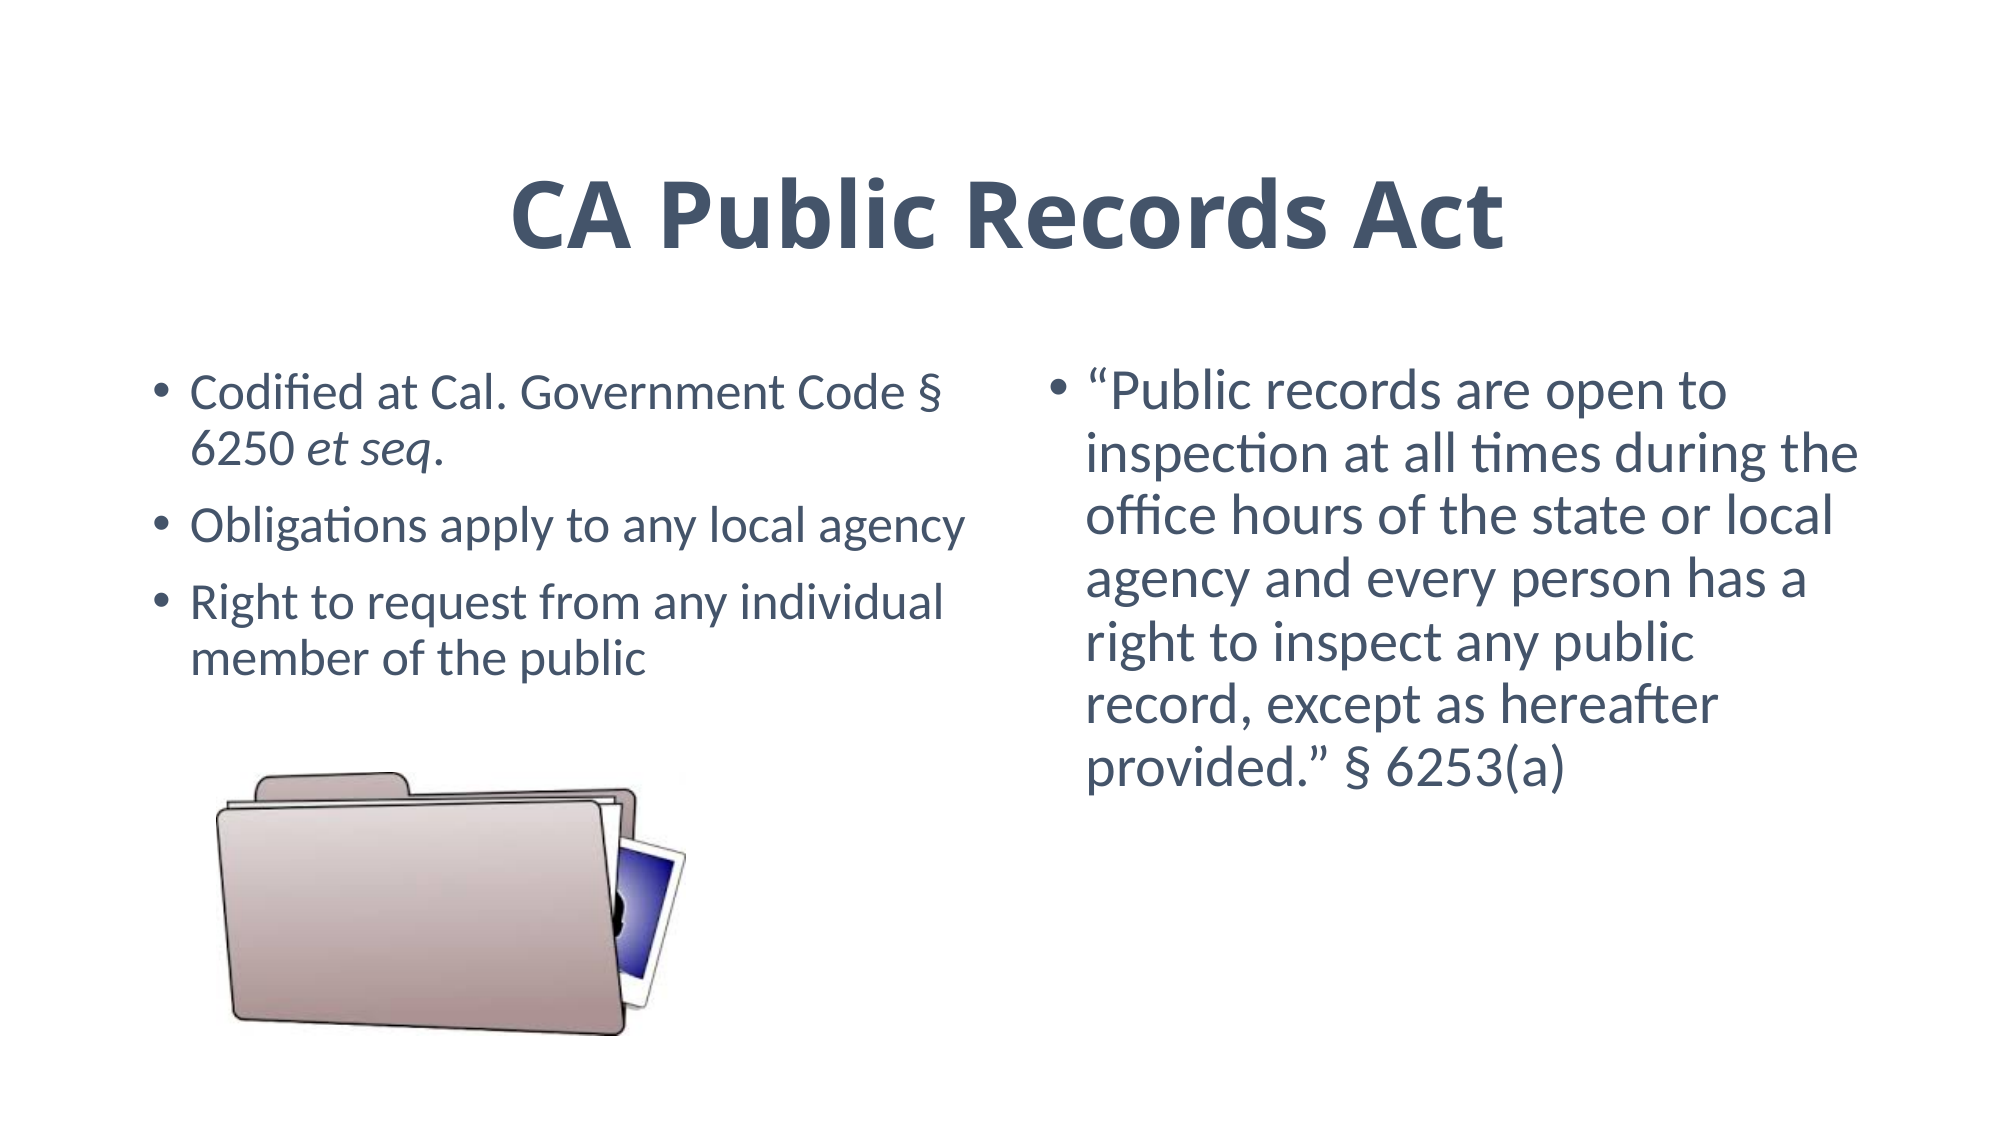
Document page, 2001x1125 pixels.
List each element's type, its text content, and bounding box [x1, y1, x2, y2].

list Codified at Cal. Government Code § 6250 et seq. Obligations apply to any local agency Right to request from any individual member of the public [137, 168, 988, 883]
list “Public records are open to inspection at all times during the office hours of the state or local agency and every person has a right to inspect any public record, except as hereafter provided.” § 6253(a) [1033, 351, 1884, 1066]
picture [216, 772, 686, 1036]
title CA PUBLIC RECORDS A CA Public Records Act [137, 59, 1863, 278]
